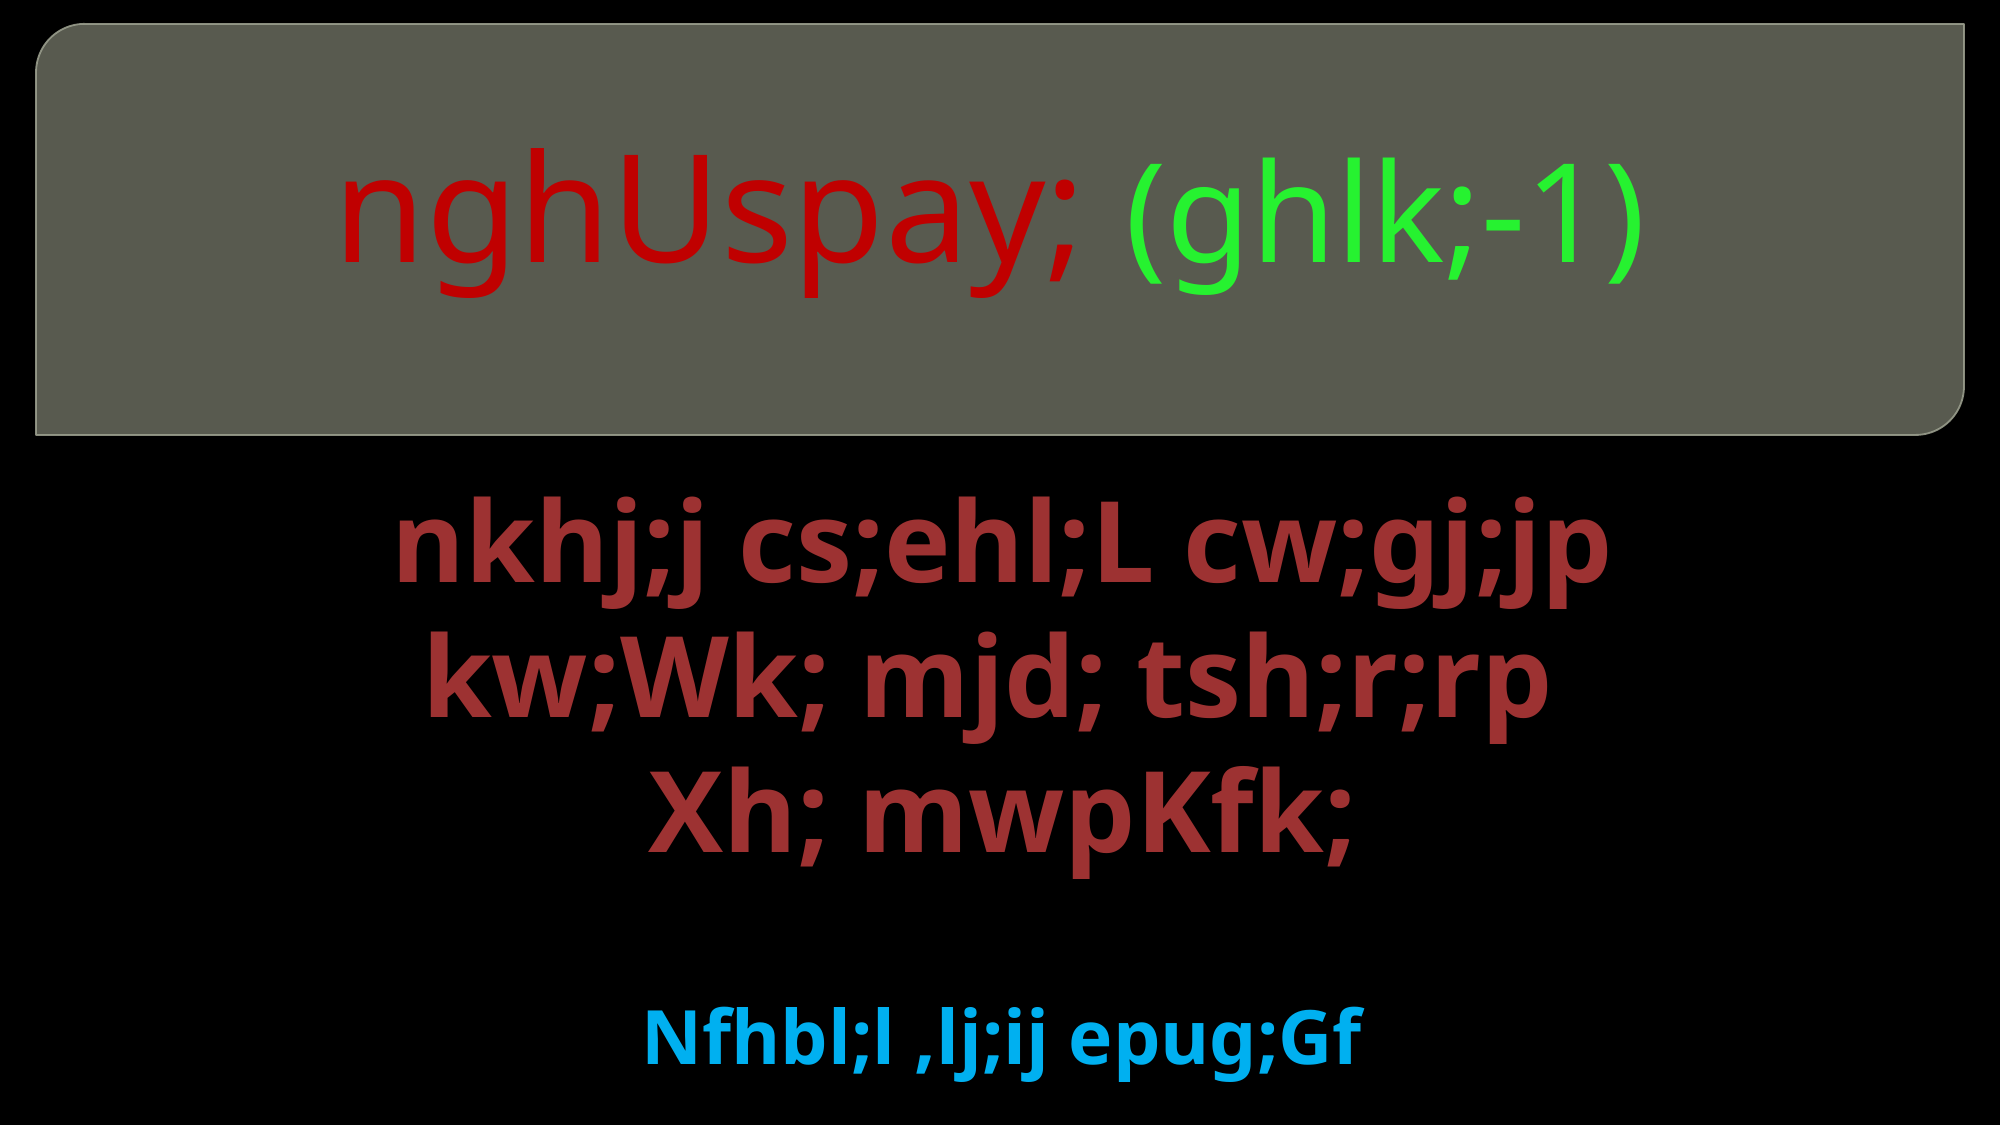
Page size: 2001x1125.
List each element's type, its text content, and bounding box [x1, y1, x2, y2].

title nghUspay; (ghlk;-1) [287, 0, 1788, 438]
subtitle nkhj;j cs;ehl;L cw;gj;jp kw;Wk; mjd; tsh;r;rp Xh; mwpKfk; Nfhbl;l ,lj;ij epug;Gf [249, 462, 1788, 1125]
